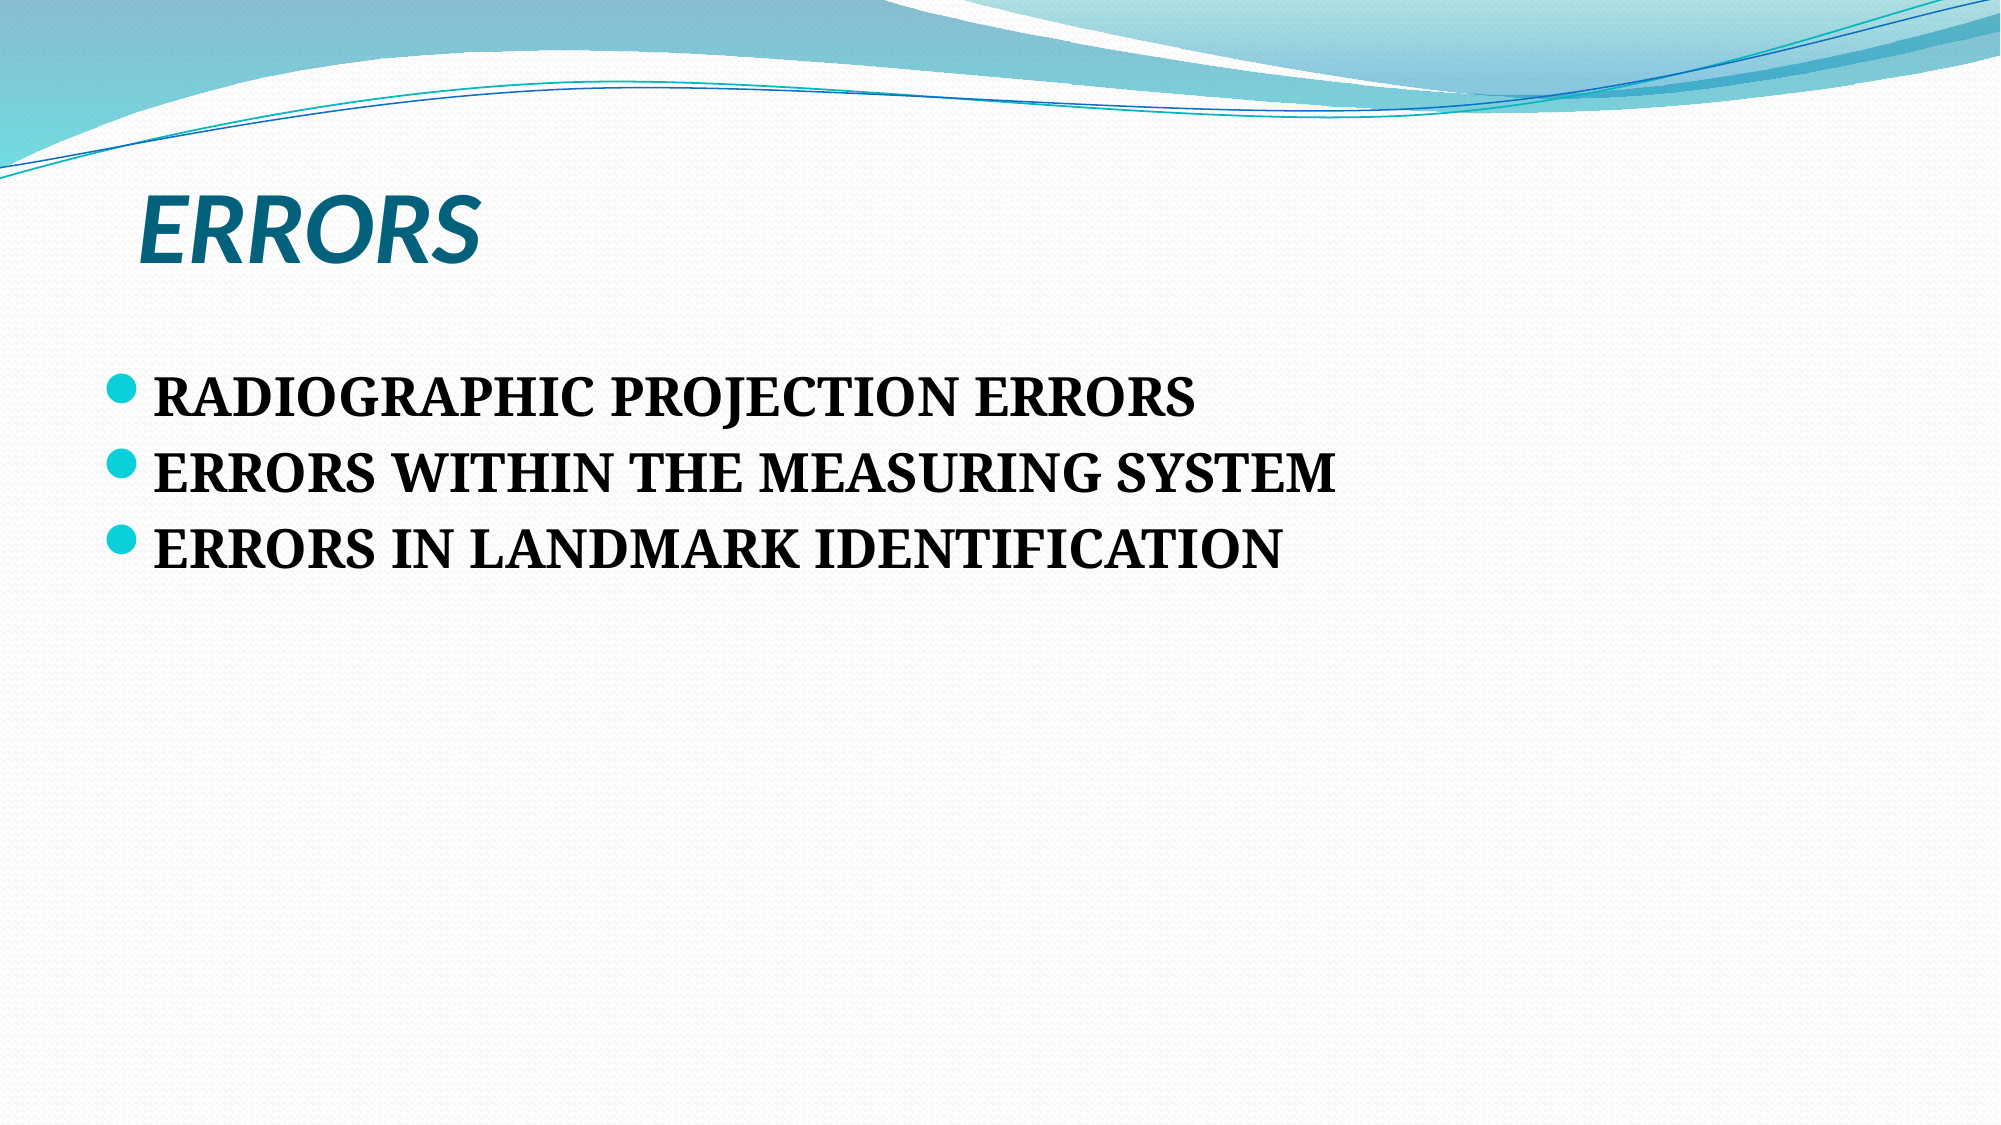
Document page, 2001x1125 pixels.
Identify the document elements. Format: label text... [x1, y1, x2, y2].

title ERRORS [137, 87, 875, 285]
list RADIOGRAPHIC PROJECTION ERRORS ERRORS WITHIN THE MEASURING SYSTEM ERRORS IN LANDMARK IDENTIFICATION [87, 354, 1888, 1075]
